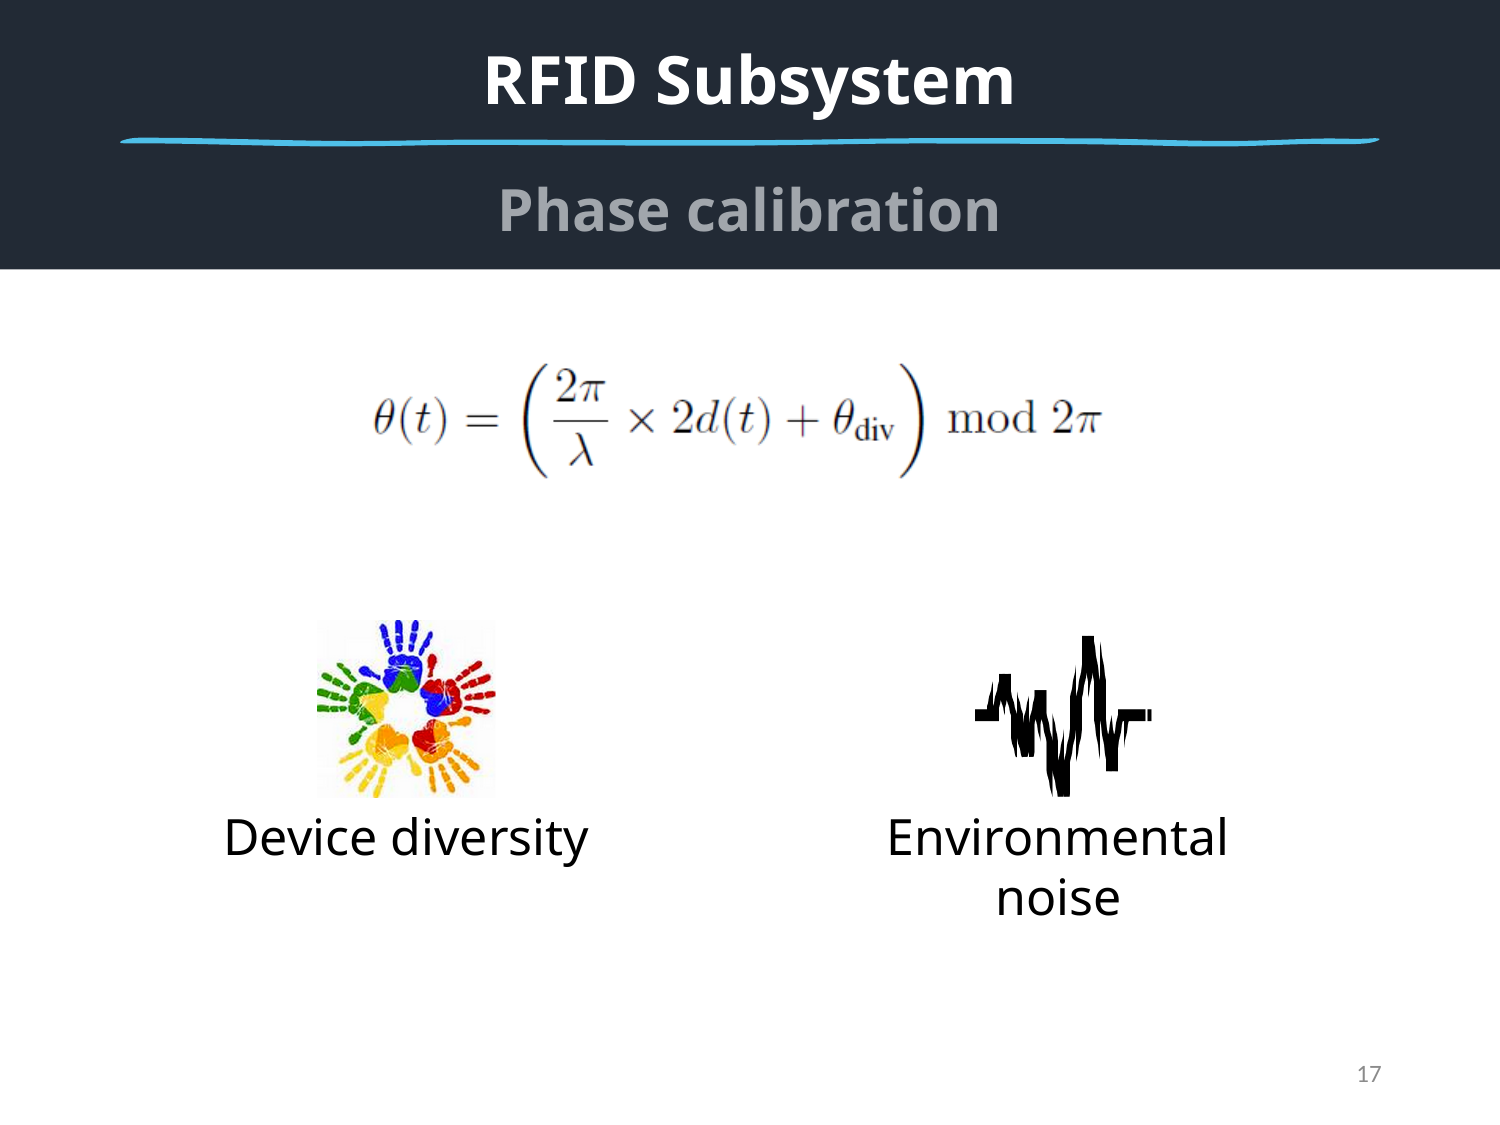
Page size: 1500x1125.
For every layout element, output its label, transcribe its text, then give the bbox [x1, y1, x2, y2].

text_box Phase calibration [120, 146, 1380, 270]
slide_number 17 [1059, 1042, 1397, 1103]
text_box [196, 617, 617, 875]
title RFID Subsystem [120, 16, 1380, 140]
text_box [120, 140, 1379, 146]
picture [337, 349, 1146, 491]
text_box [0, 0, 1500, 271]
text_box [812, 621, 1304, 875]
